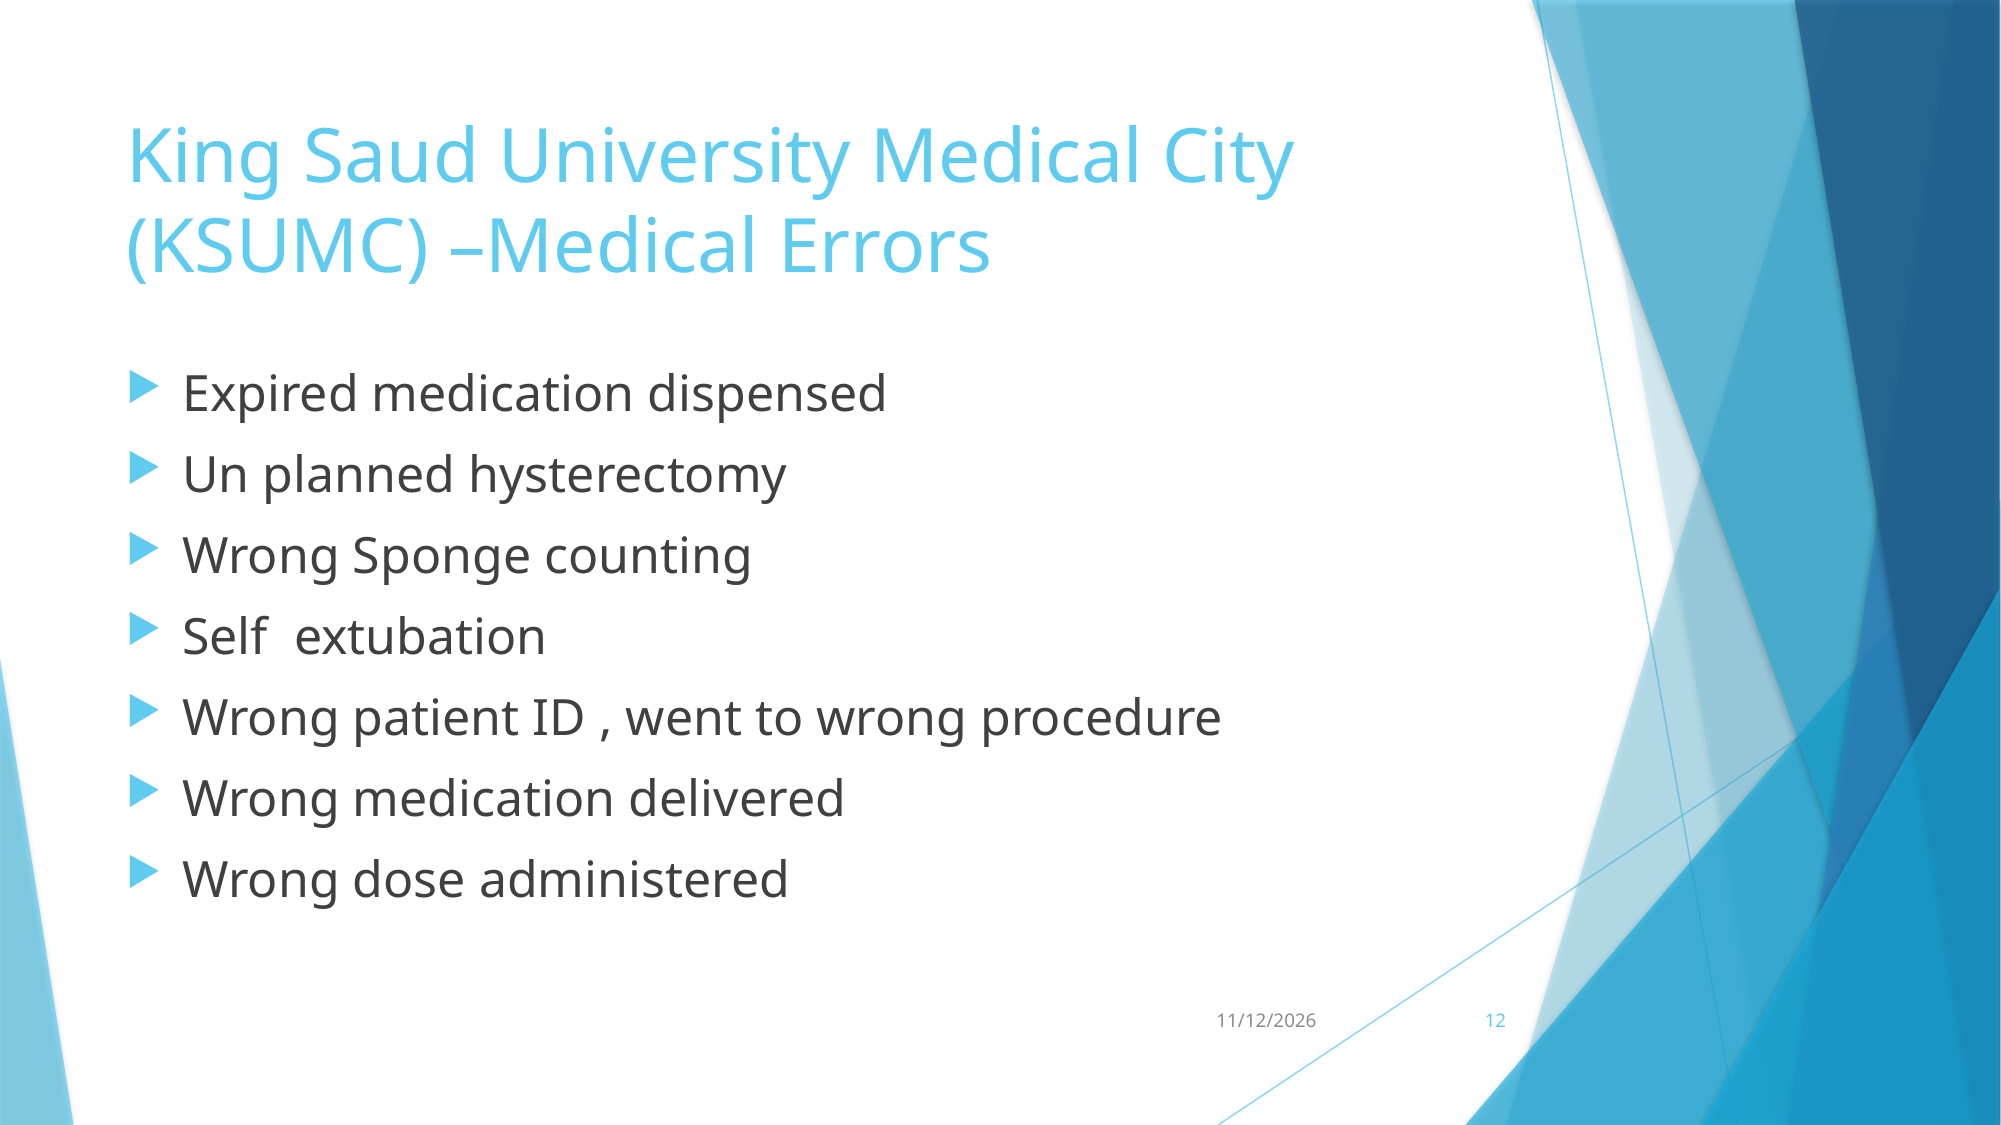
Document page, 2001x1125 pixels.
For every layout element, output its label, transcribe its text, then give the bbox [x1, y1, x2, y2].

slide_number 12 [1409, 991, 1522, 1051]
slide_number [1181, 991, 1332, 1051]
list Expired medication dispensed Un planned hysterectomy Wrong Sponge counting Self extubation Wrong patient ID , went to wrong procedure Wrong medication delivered Wrong dose administered [111, 354, 1522, 992]
title King Saud University Medical City (KSUMC) –Medical Errors [111, 99, 1522, 317]
